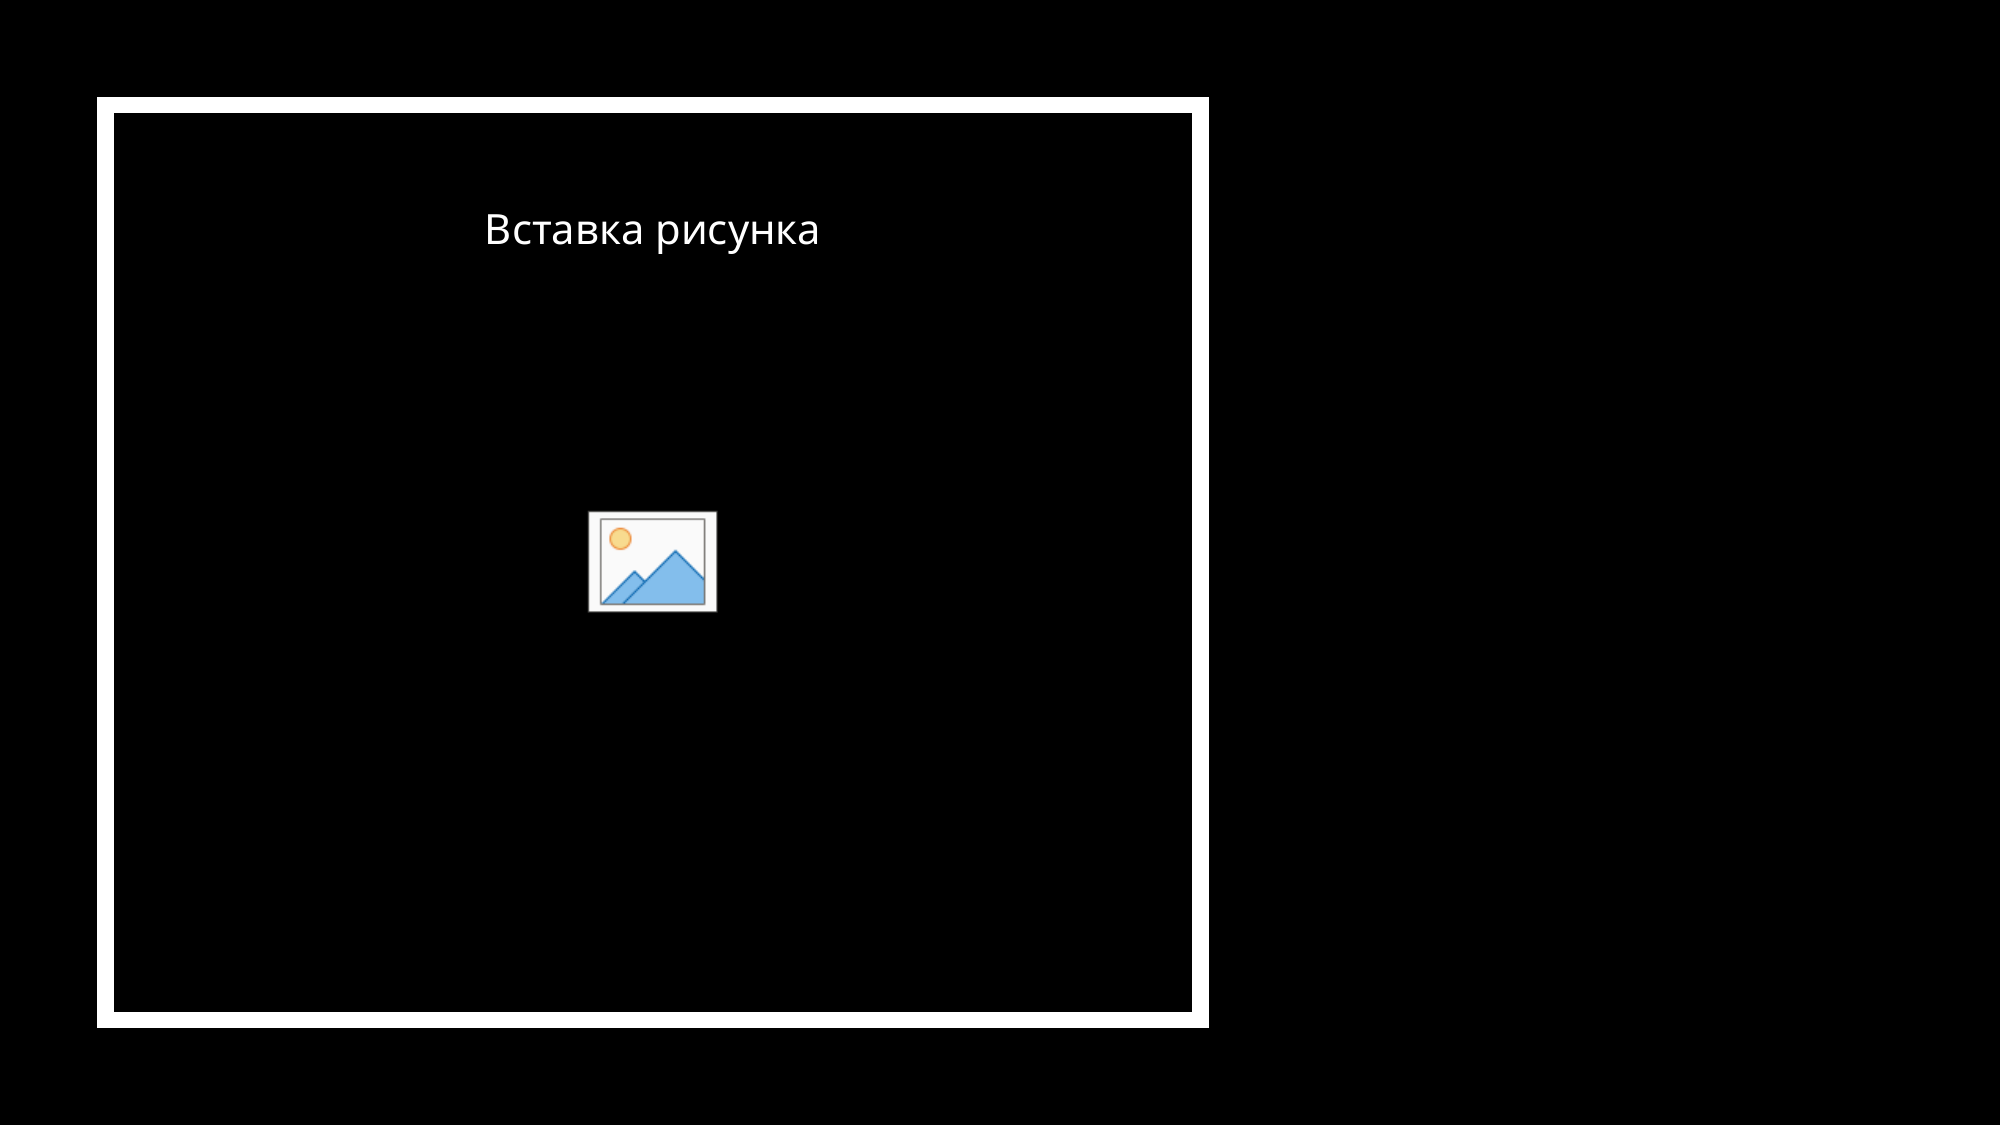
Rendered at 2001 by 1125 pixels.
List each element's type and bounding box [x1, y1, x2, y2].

picture [128, 127, 1179, 998]
